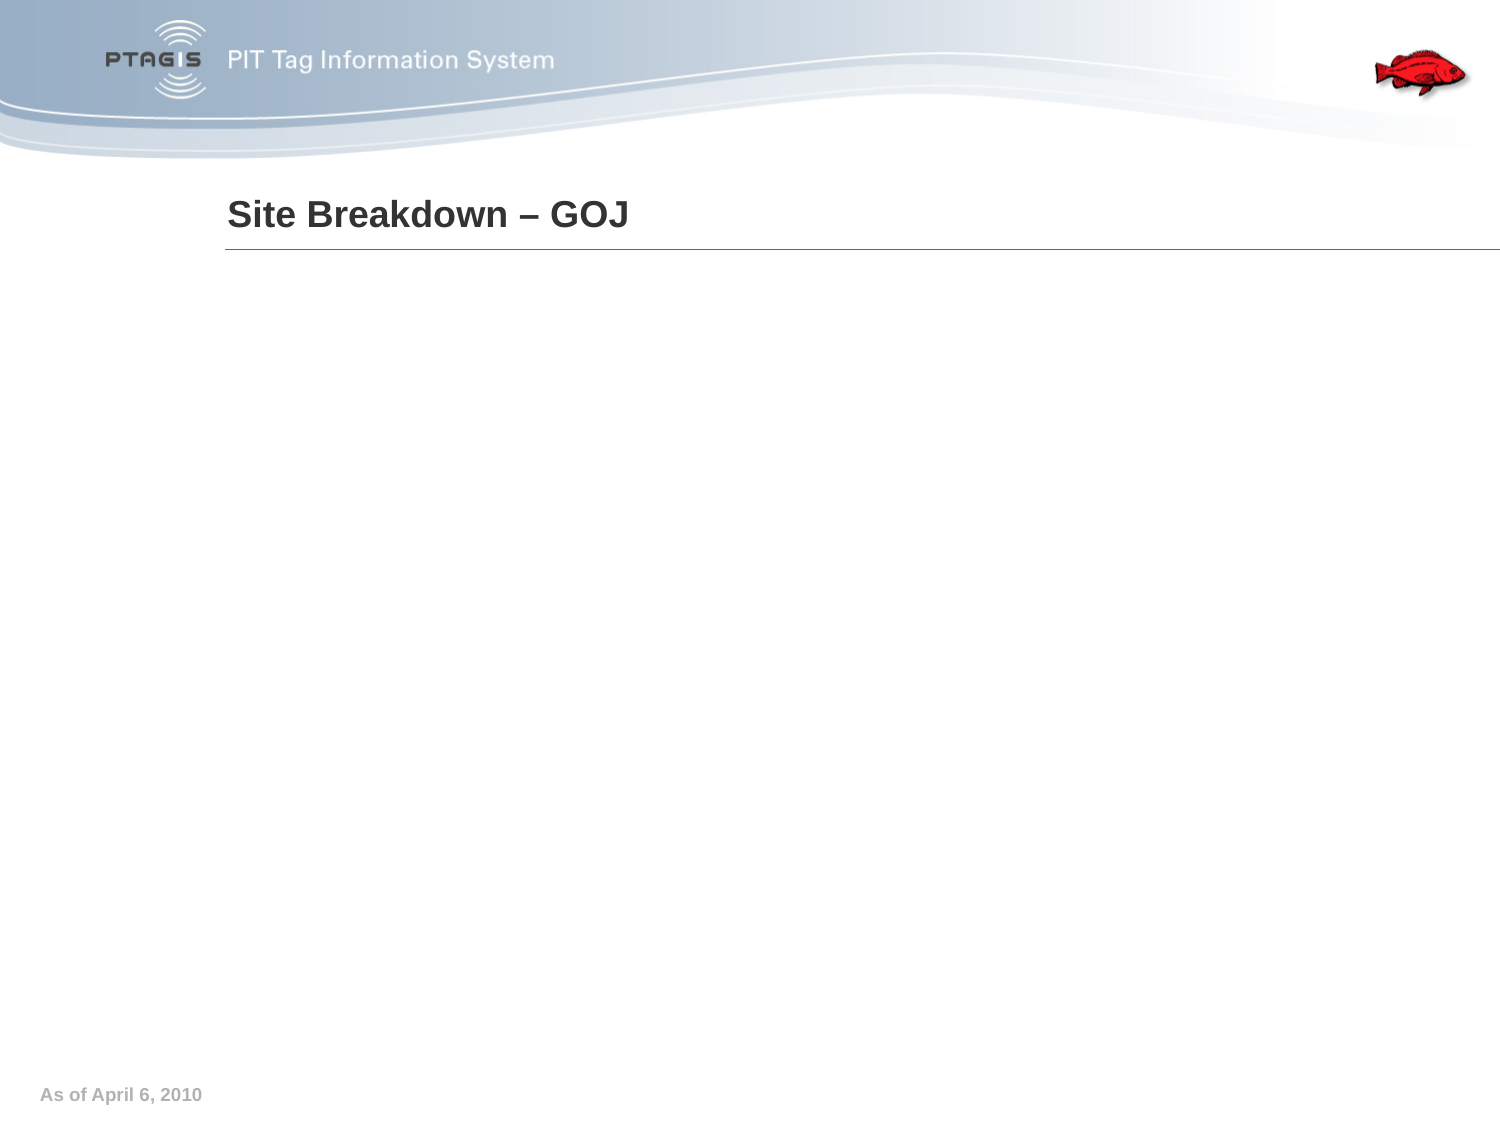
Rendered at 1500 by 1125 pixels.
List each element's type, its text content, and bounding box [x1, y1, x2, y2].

picture [0, 0, 1500, 179]
title Site Breakdown – GOJ [212, 118, 1263, 307]
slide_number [24, 1074, 263, 1125]
